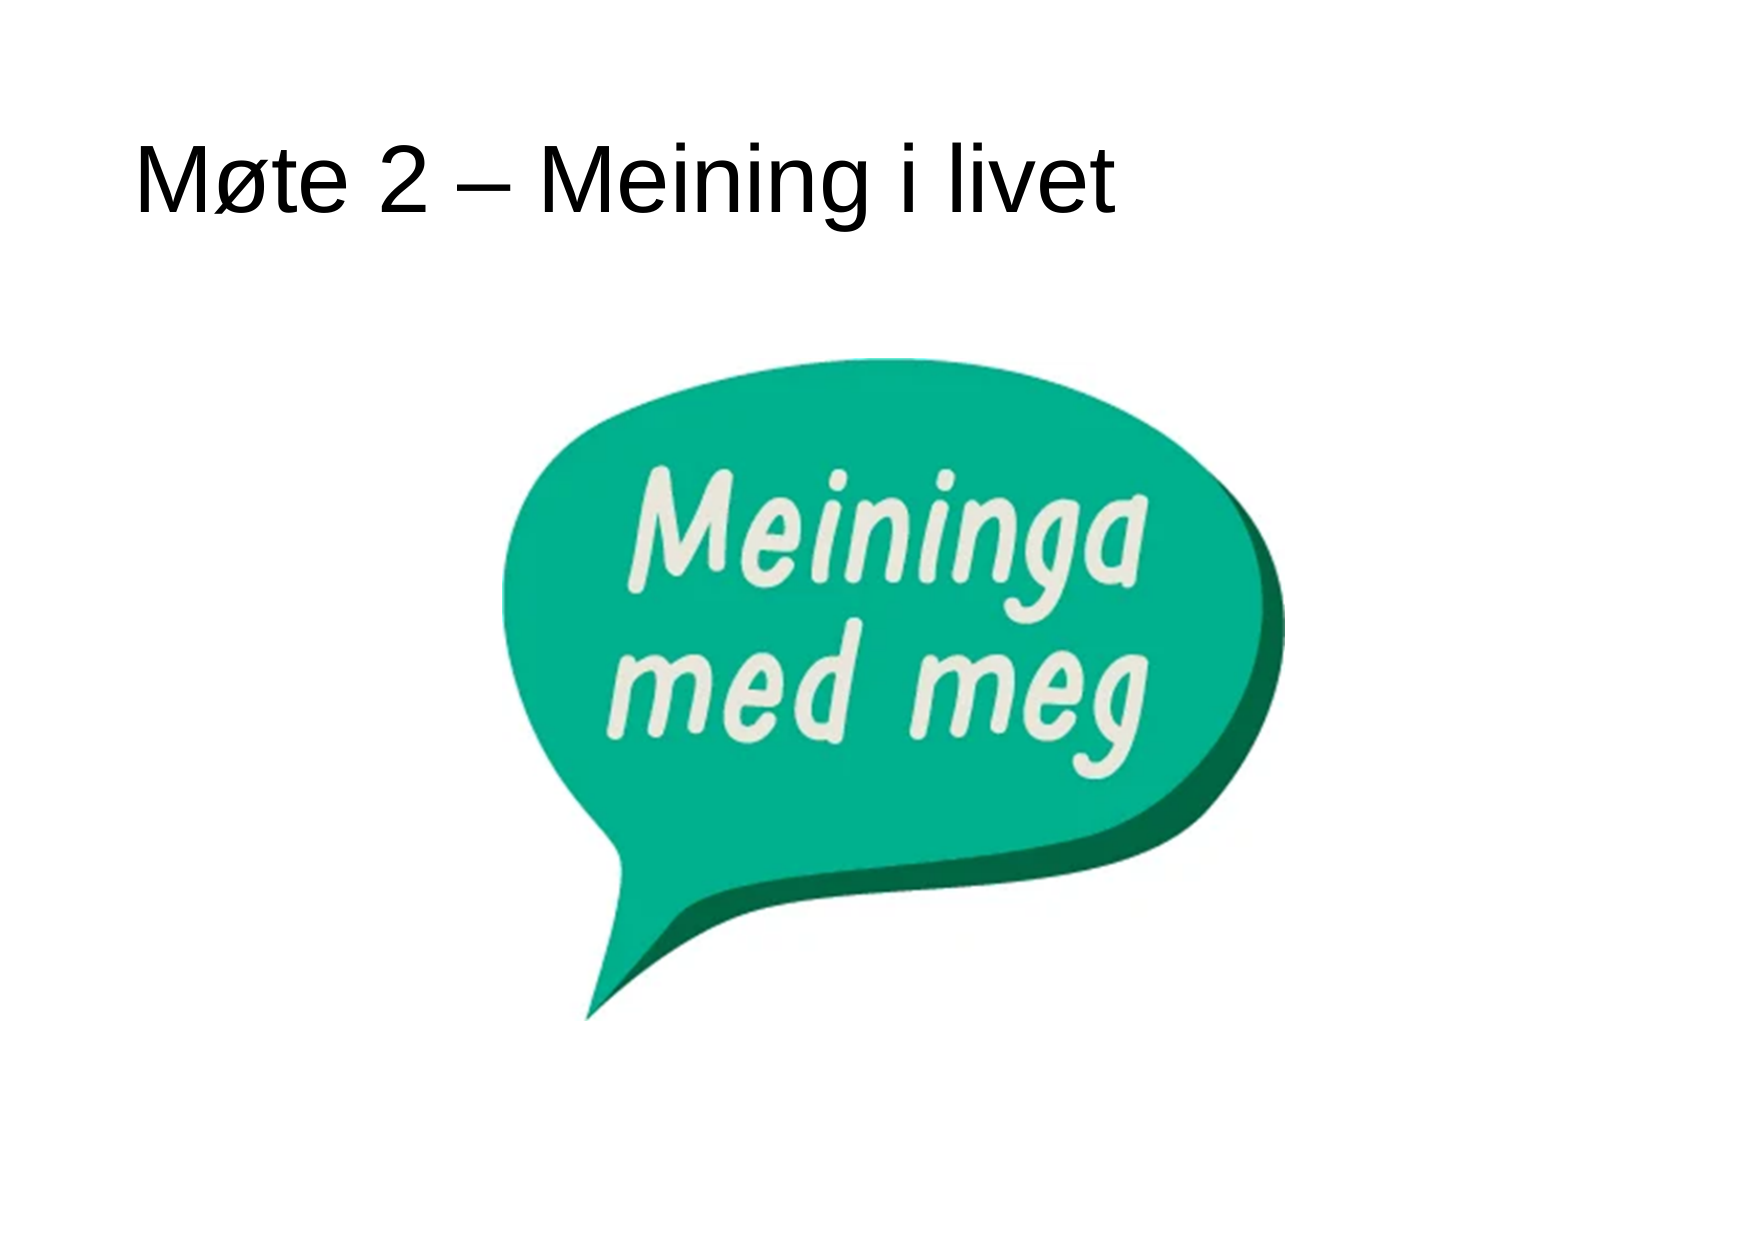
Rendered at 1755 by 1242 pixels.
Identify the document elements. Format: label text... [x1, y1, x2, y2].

title Møte 2 – Meining i livet [131, 114, 1624, 324]
picture [501, 358, 1286, 1021]
